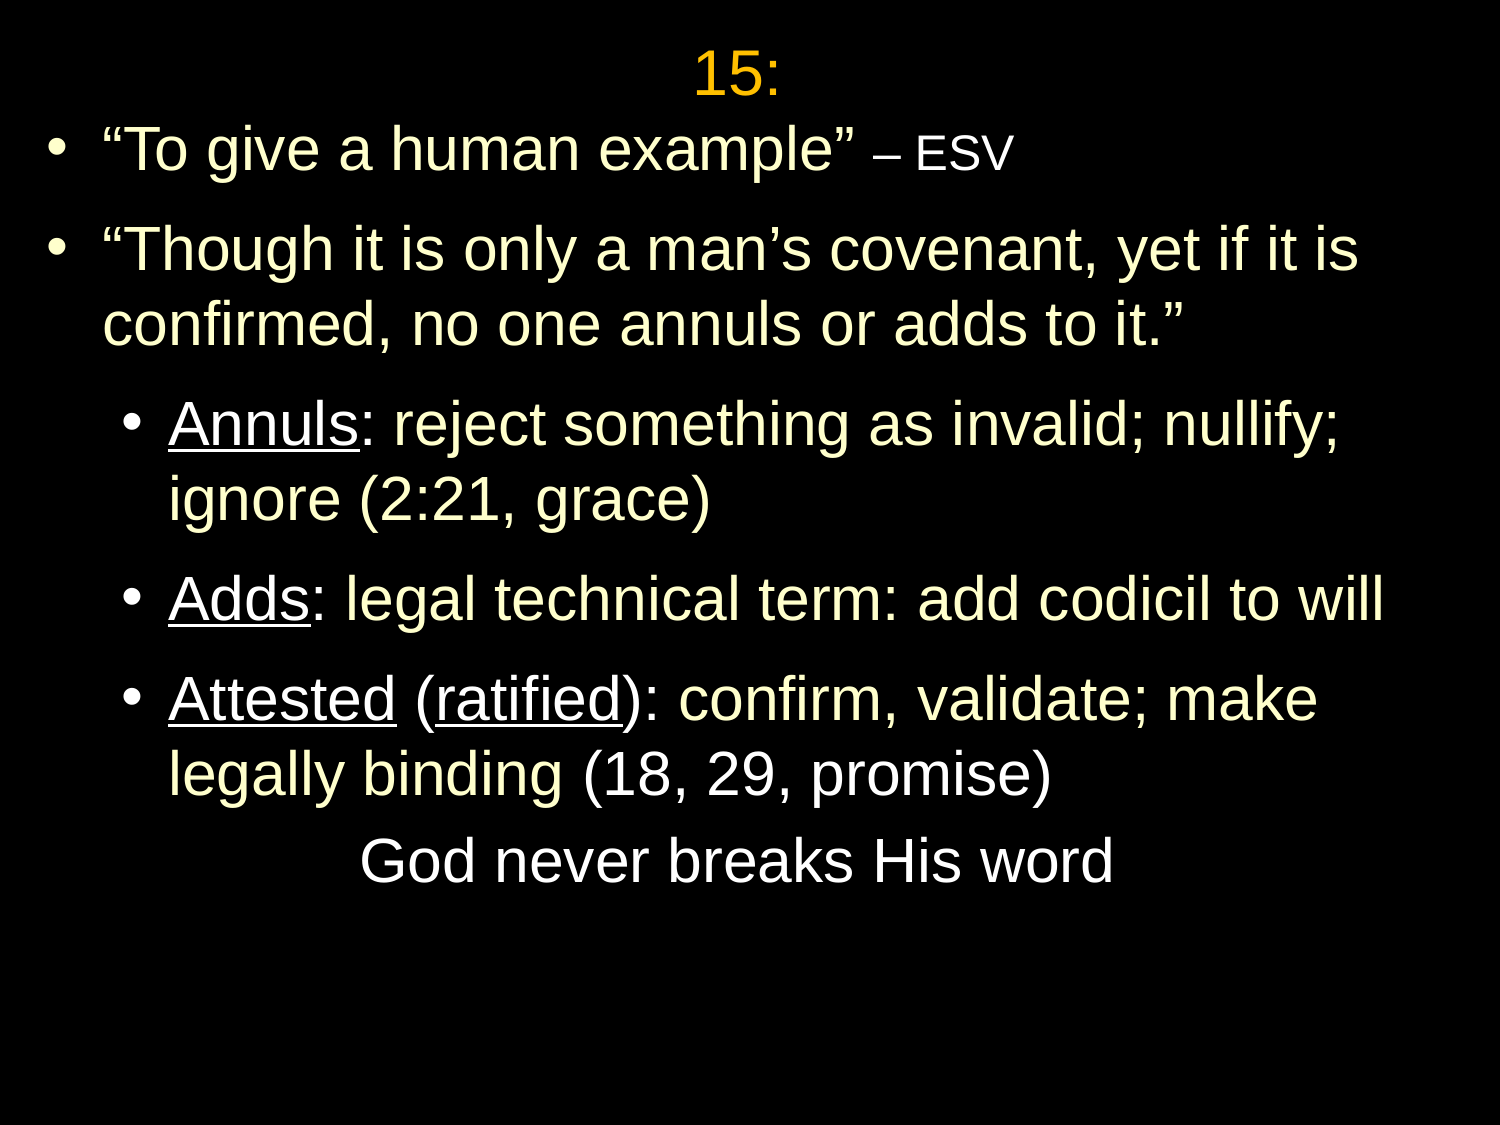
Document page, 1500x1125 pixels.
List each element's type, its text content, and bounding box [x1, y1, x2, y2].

list 15: “To give a human example” – ESV “Though it is only a man’s covenant, yet if it is confirmed, no one annuls or adds to it.” Annuls: reject something as invalid; nullify; ignore (2:21, grace) Adds: legal technical term: add codicil to will Attested (ratified): confirm, validate; make legally binding (18, 29, promise) God never breaks His word [31, 23, 1444, 1032]
